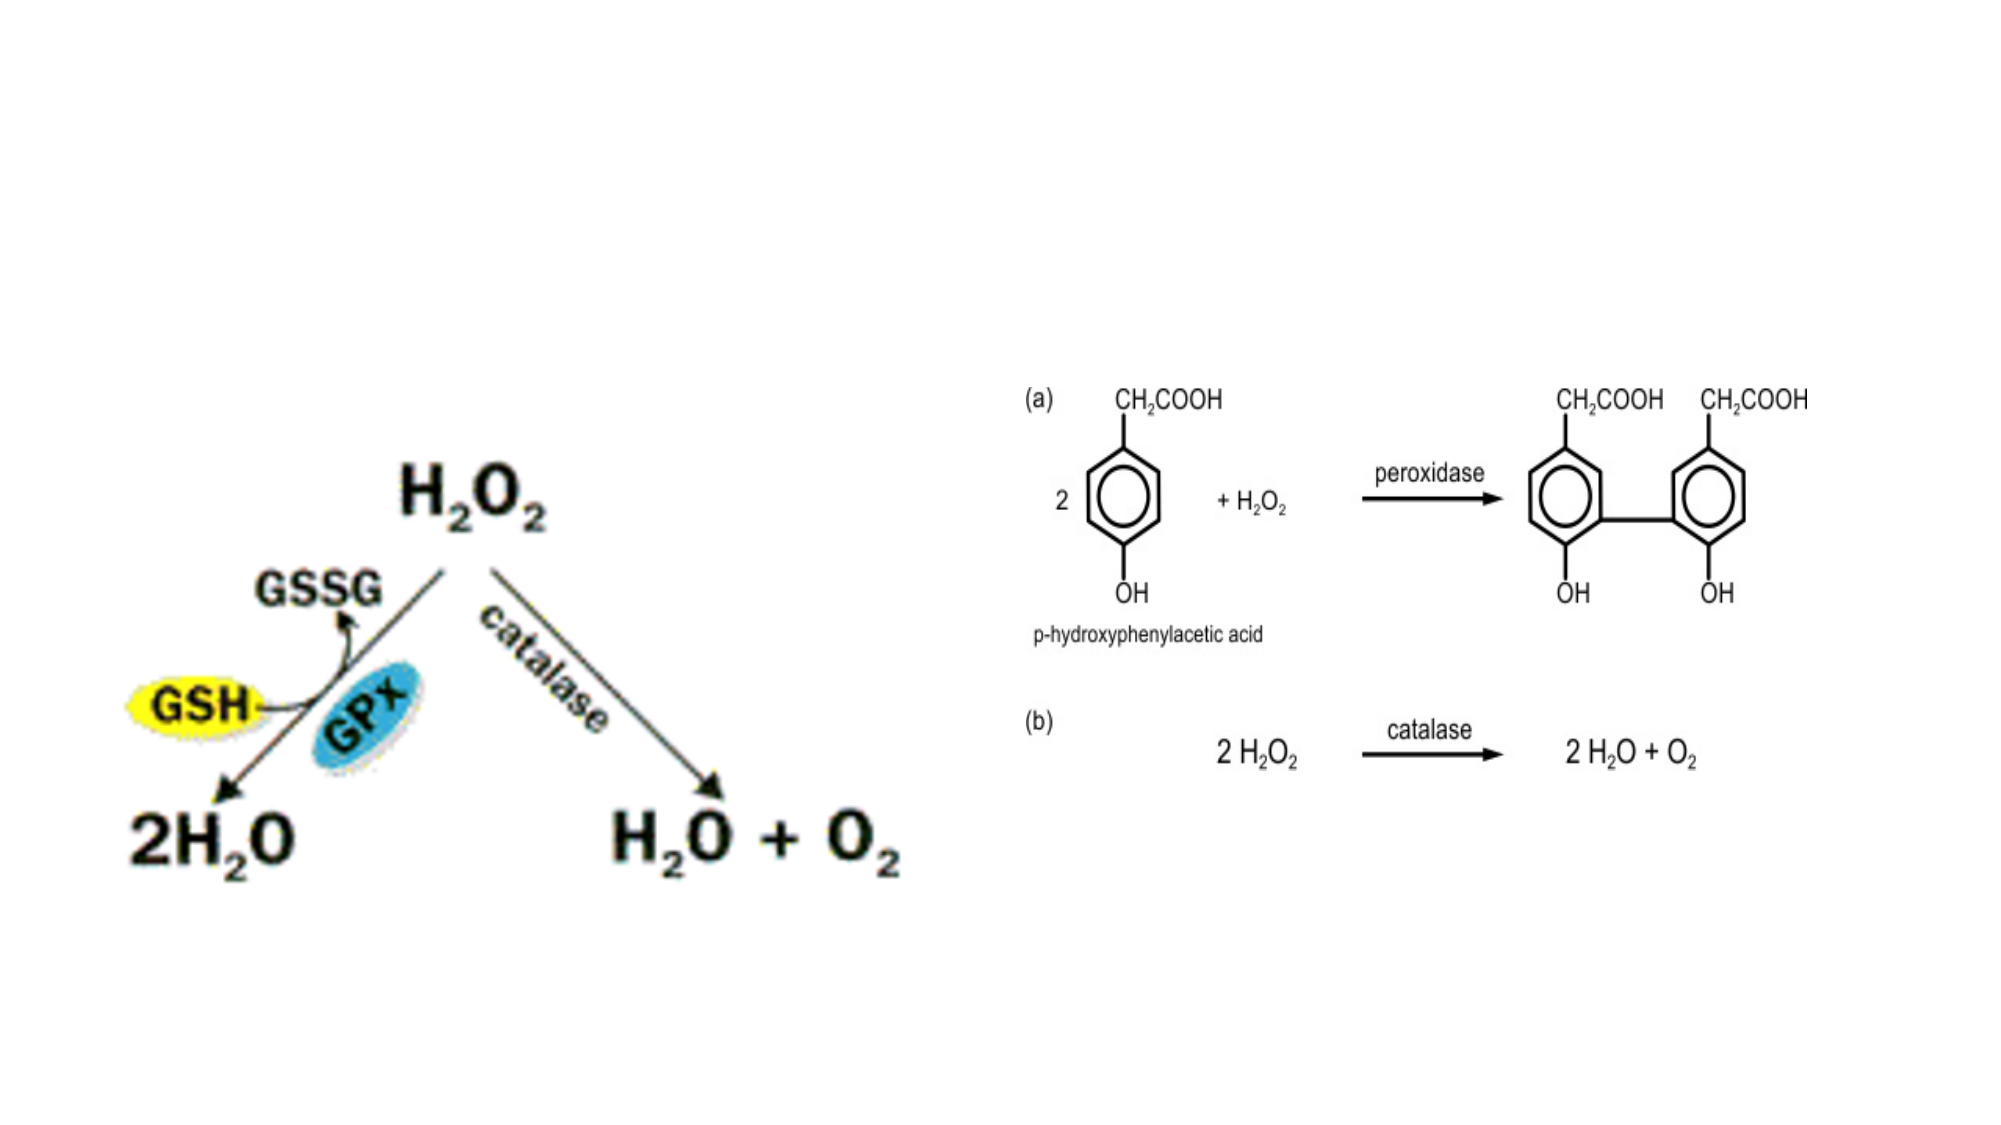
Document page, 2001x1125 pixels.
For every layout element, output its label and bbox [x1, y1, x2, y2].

picture [1026, 387, 1807, 771]
picture [47, 410, 1000, 956]
